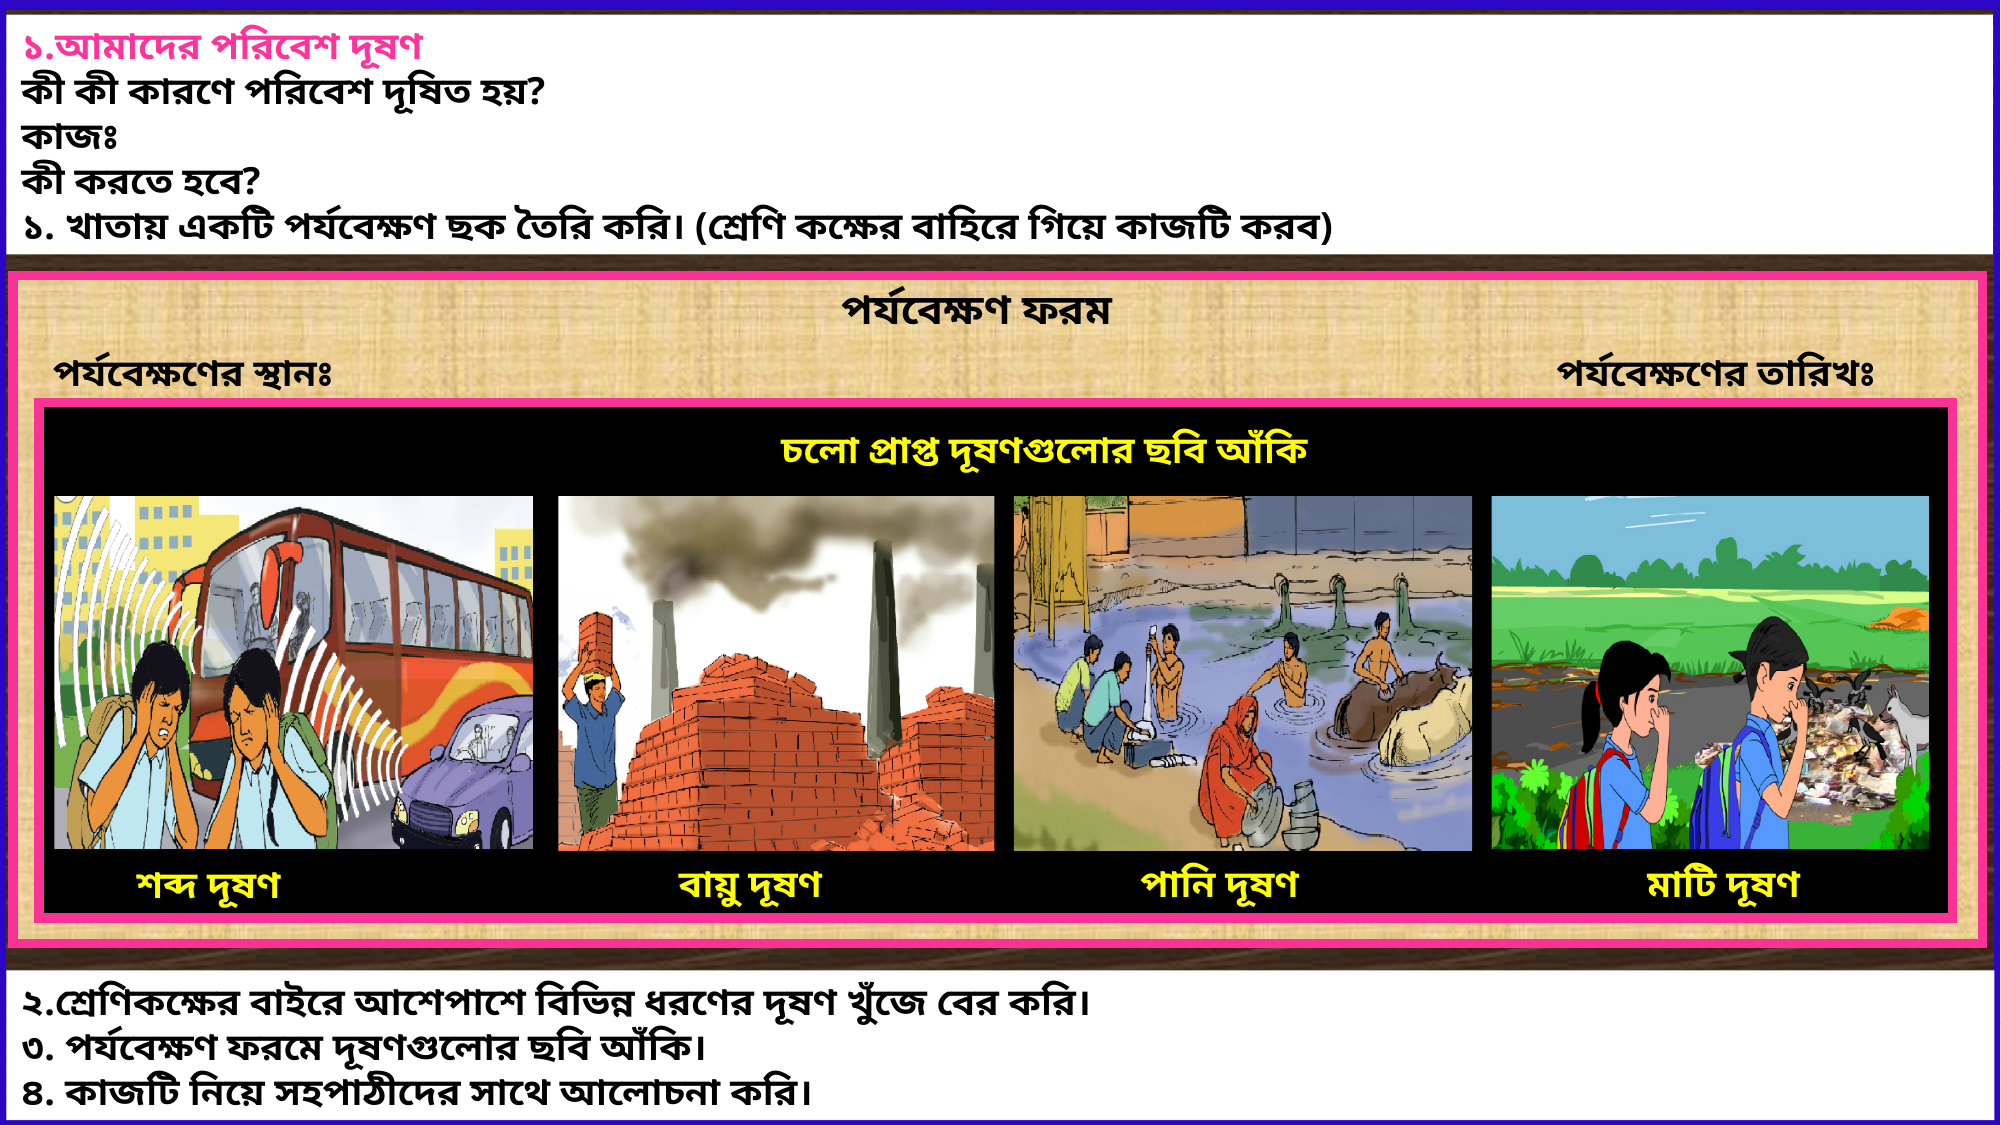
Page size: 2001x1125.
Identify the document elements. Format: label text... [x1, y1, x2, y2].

text_box [0, 3, 2000, 1125]
picture [0, 0, 2001, 1125]
picture [558, 496, 995, 851]
picture [54, 496, 534, 849]
picture [1491, 496, 1929, 849]
text_box ২.শ্রেণিকক্ষের বাইরে আশেপাশে বিভিন্ন ধরণের দূষণ খুঁজে বের করি। ৩. পর্যবেক্ষণ ফরমে দূষণগুলোর ছবি আঁকি। ৪. কাজটি নিয়ে সহপাঠীদের সাথে আলোচনা করি। [6, 970, 1995, 1121]
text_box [12, 275, 1983, 944]
picture [1013, 496, 1473, 851]
